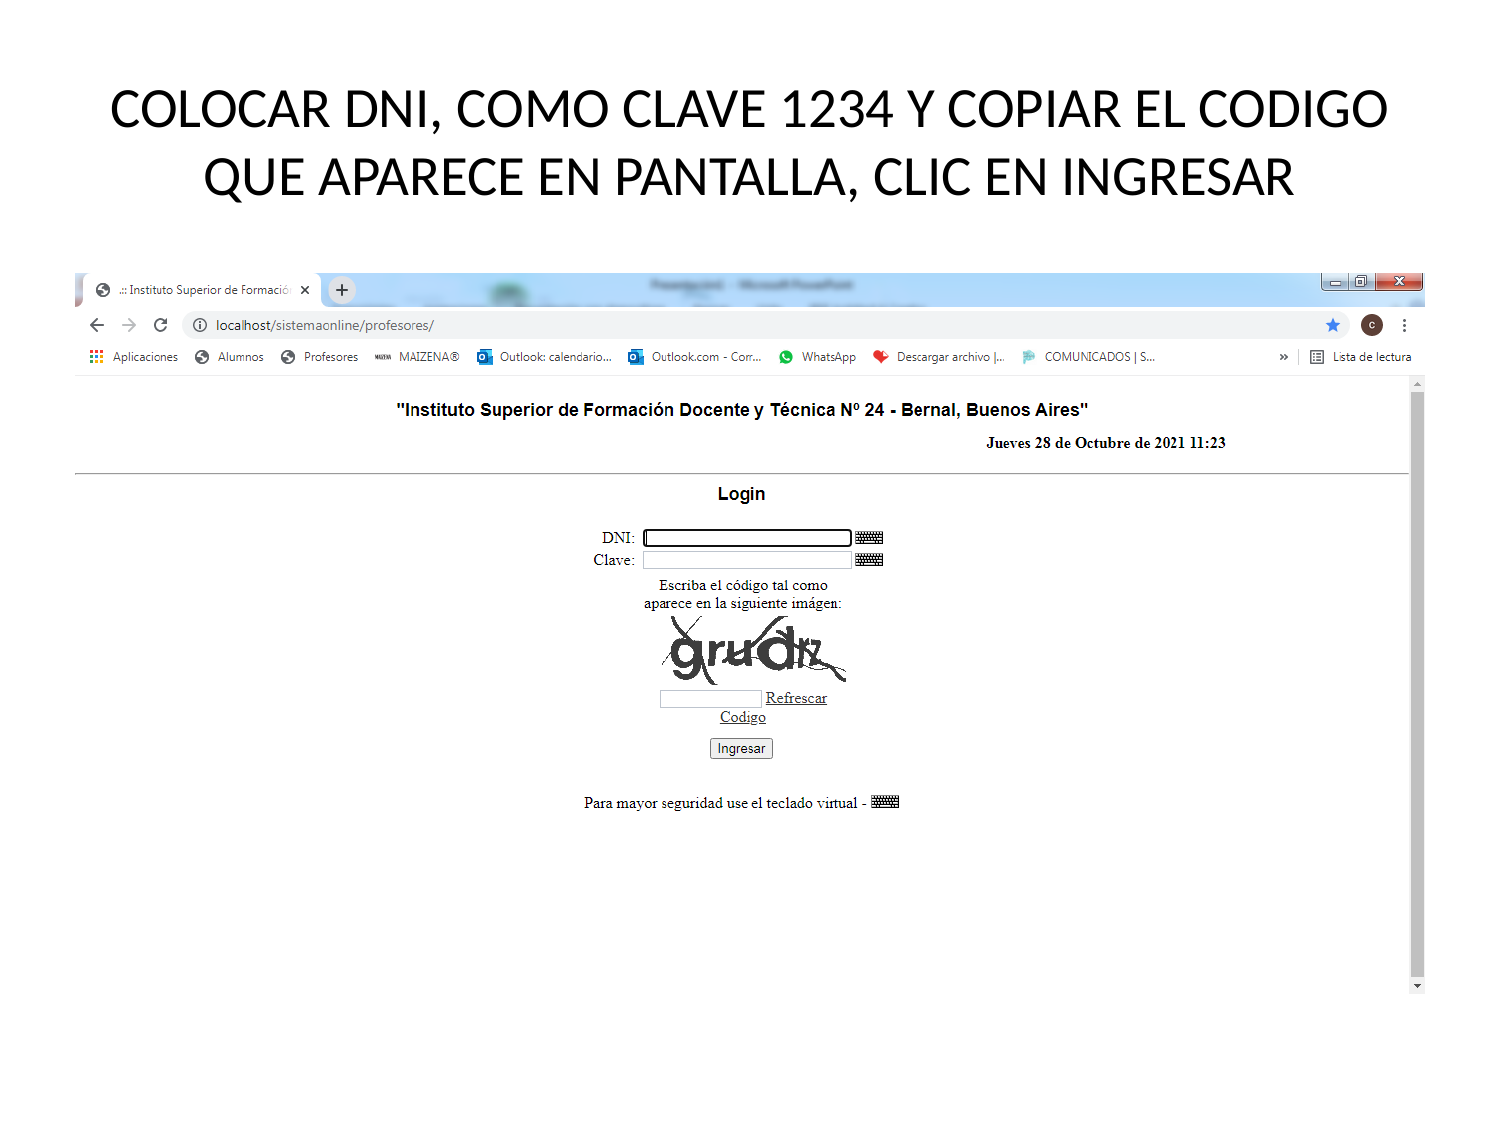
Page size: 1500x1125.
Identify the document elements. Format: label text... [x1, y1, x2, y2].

title COLOCAR DNI, COMO CLAVE 1234 Y COPIAR EL CODIGO QUE APARECE EN PANTALLA, CLIC EN INGRESAR [75, 45, 1425, 233]
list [74, 273, 1426, 994]
